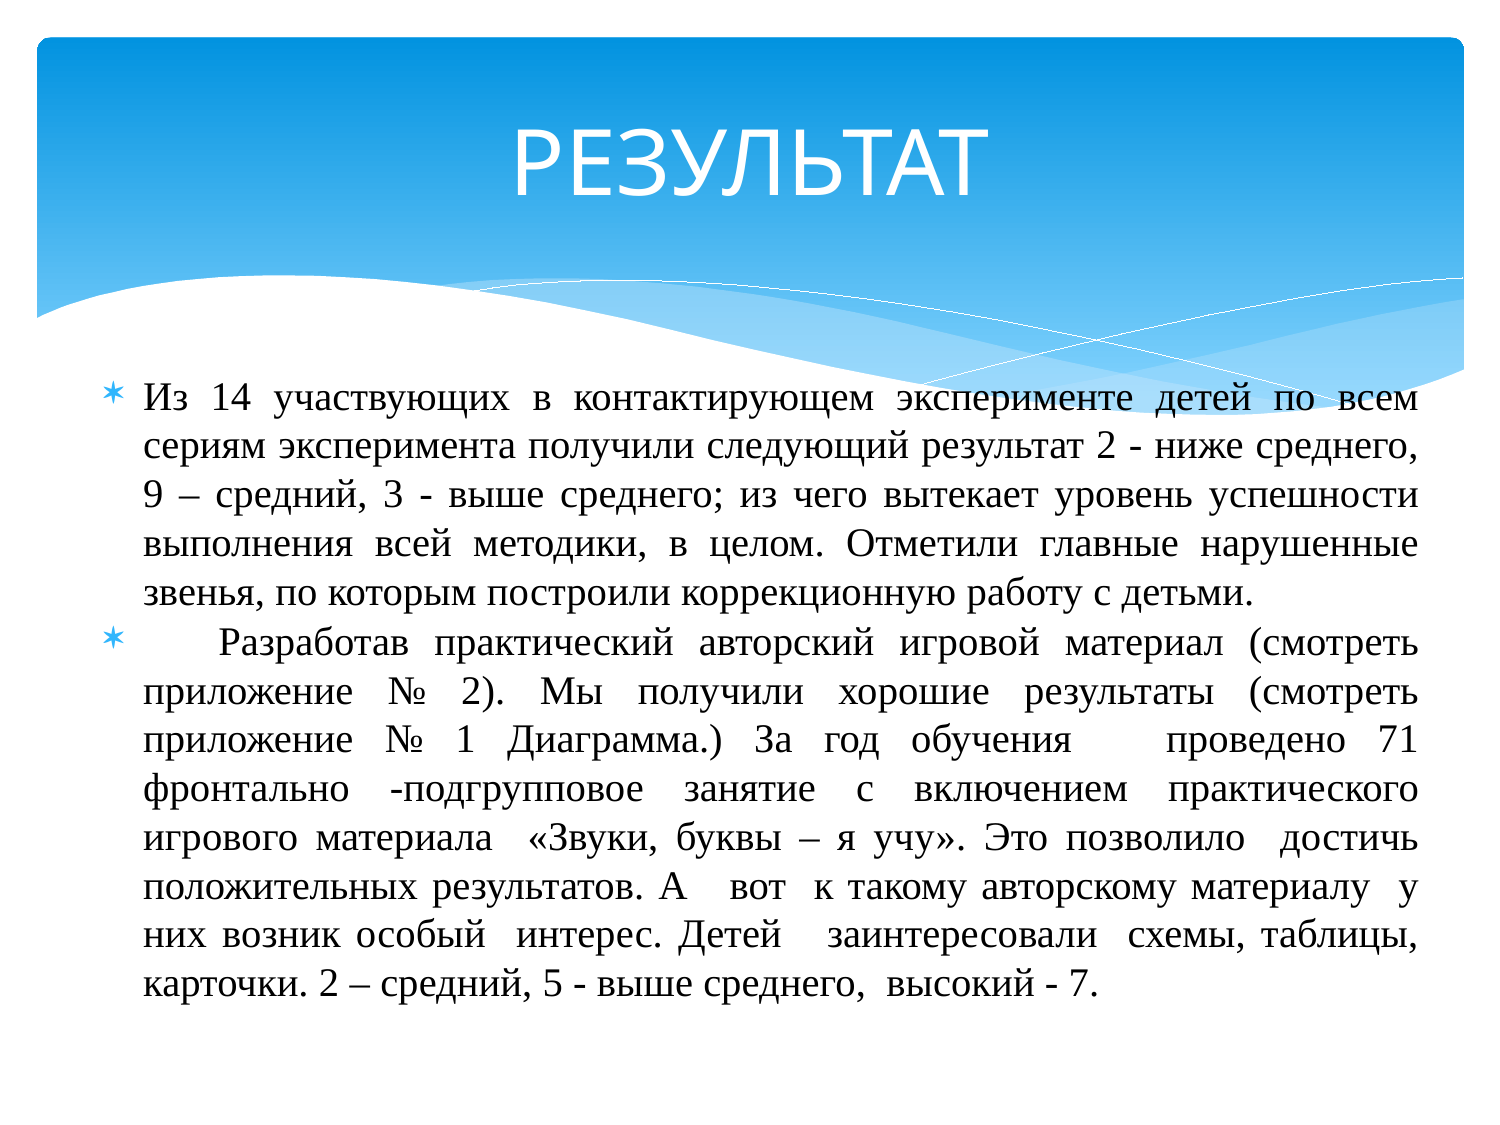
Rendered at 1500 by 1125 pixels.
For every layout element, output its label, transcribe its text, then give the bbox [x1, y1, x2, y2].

title РЕЗУЛЬТАТ [75, 55, 1425, 261]
list Из 14 участвующих в контактирующем эксперименте детей по всем сериям эксперимента получили следующий результат 2 - ниже среднего, 9 – средний, 3 - выше среднего; из чего вытекает уровень успешности выполнения всей методики, в целом. Отметили главные нарушенные звенья, по которым построили коррекционную работу с детьми. Разработав практический авторский игровой материал (смотреть приложение № 2). Мы получили хорошие результаты (смотреть приложение № 1 Диаграмма.) За год обучения проведено 71 фронтально -подгрупповое занятие с включением практического игрового материала «Звуки, буквы – я учу». Это позволило достичь положительных результатов. А вот к такому авторскому материалу у них возник особый интерес. Детей заинтересовали схемы, таблицы, карточки. 2 – средний, 5 - выше среднего, высокий - 7. [88, 361, 1436, 1047]
